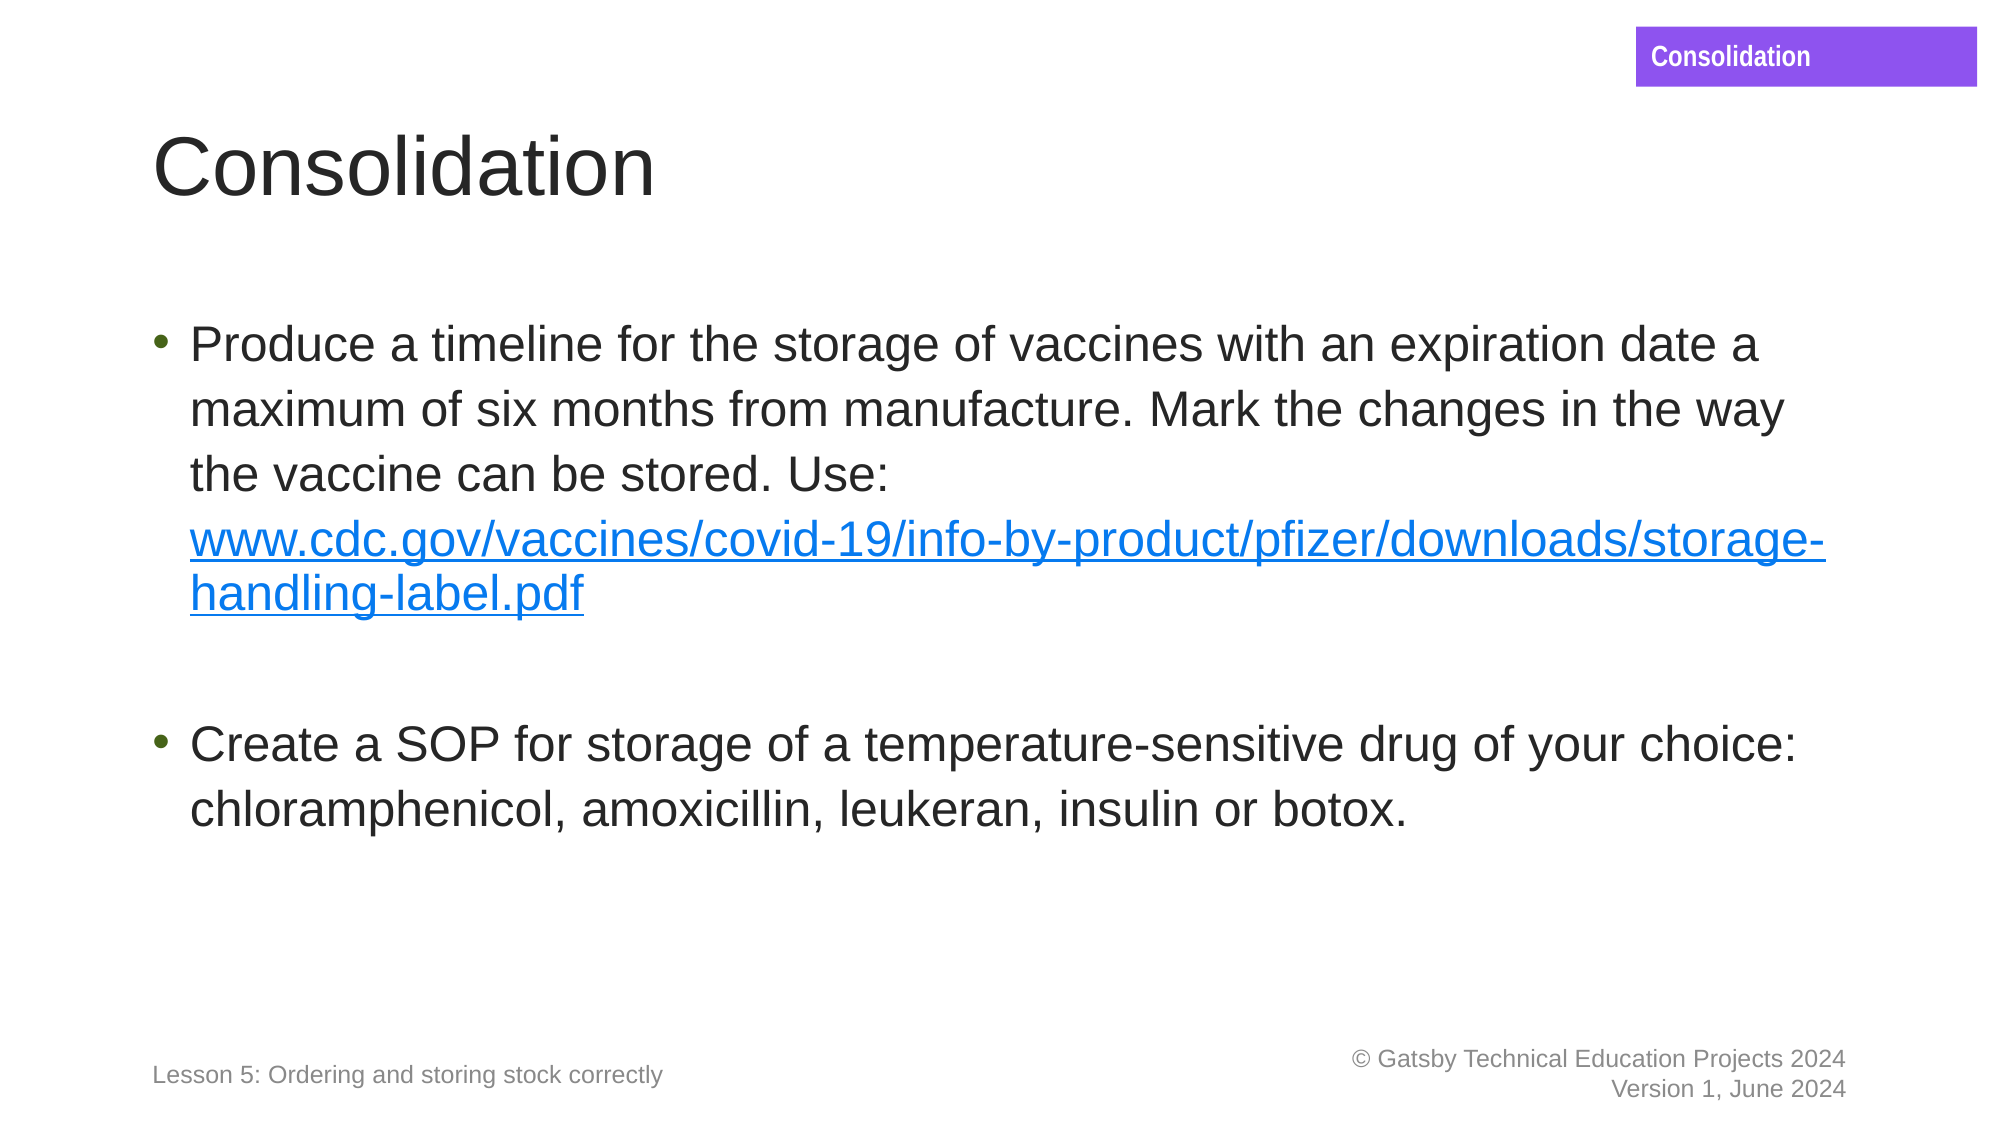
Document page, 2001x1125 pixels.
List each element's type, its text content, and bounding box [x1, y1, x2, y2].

list Consolidation [1636, 26, 1978, 87]
list Lesson 5: Ordering and storing stock correctly [137, 1042, 829, 1103]
title Consolidation [137, 59, 1863, 278]
list Produce a timeline for the storage of vaccines with an expiration date a maximum of six months from manufacture. Mark the changes in the way the vaccine can be stored. Use: www.cdc.gov/vaccines/covid-19/info-by-product/pfizer/downloads/storage-handling-label.pdf Create a SOP for storage of a temperature-sensitive drug of your choice: chloramphenicol, amoxicillin, leukeran, insulin or botox. [137, 299, 1863, 1014]
